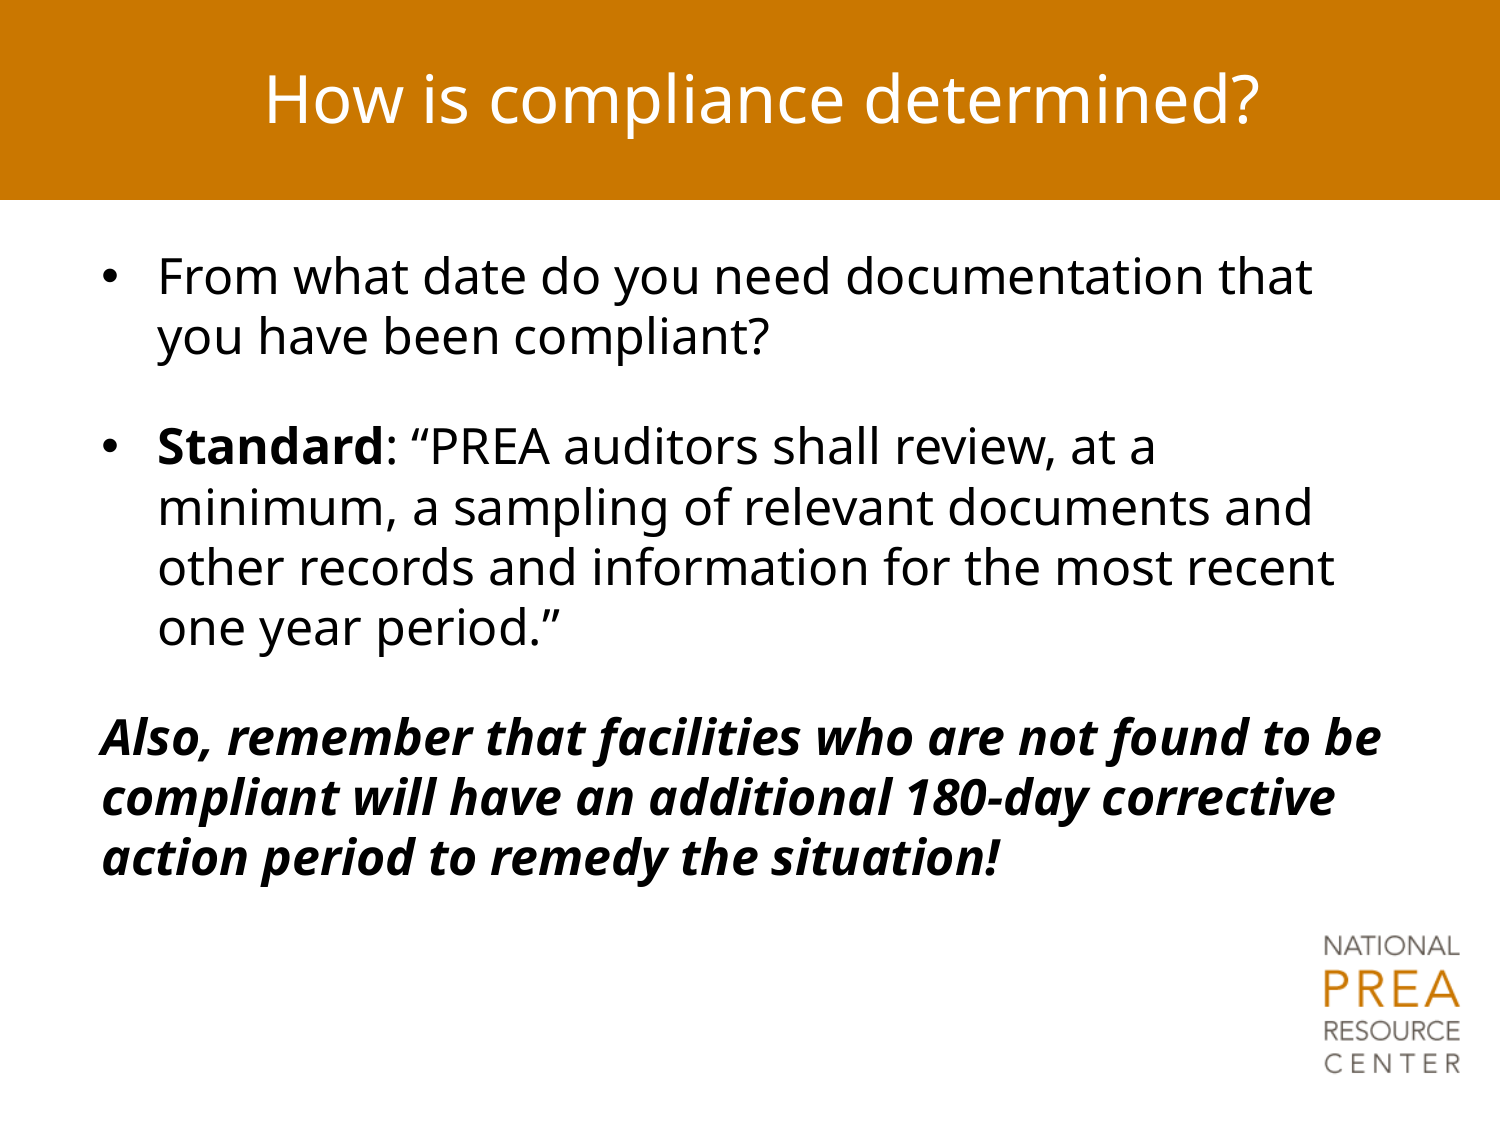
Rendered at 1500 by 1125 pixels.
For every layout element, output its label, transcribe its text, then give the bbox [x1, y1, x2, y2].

title How is compliance determined? [87, 37, 1438, 184]
picture [1312, 924, 1474, 1086]
list From what date do you need documentation that you have been compliant? Standard: “PREA auditors shall review, at a minimum, a sampling of relevant documents and other records and information for the most recent one year period.” Also, remember that facilities who are not found to be compliant will have an additional 180-day corrective action period to remedy the situation! [75, 237, 1425, 963]
